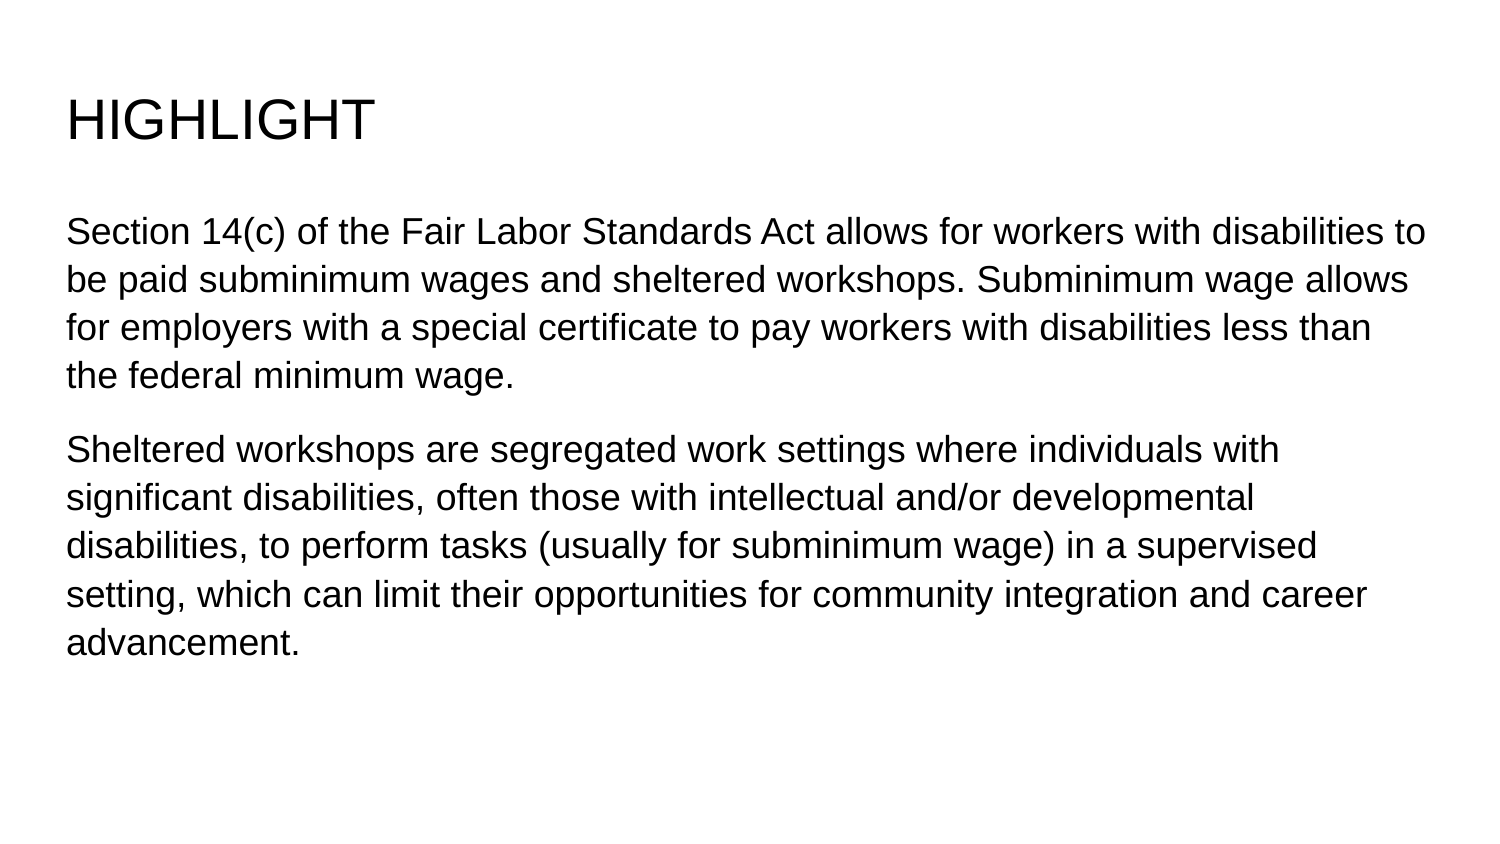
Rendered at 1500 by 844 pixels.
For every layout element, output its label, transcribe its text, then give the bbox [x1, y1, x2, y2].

title HIGHLIGHT [51, 72, 1449, 167]
list Section 14(c) of the Fair Labor Standards Act allows for workers with disabilities to be paid subminimum wages and sheltered workshops. Subminimum wage allows for employers with a special certificate to pay workers with disabilities less than the federal minimum wage. Sheltered workshops are segregated work settings where individuals with significant disabilities, often those with intellectual and/or developmental disabilities, to perform tasks (usually for subminimum wage) in a supervised setting, which can limit their opportunities for community integration and career advancement. [51, 189, 1449, 750]
